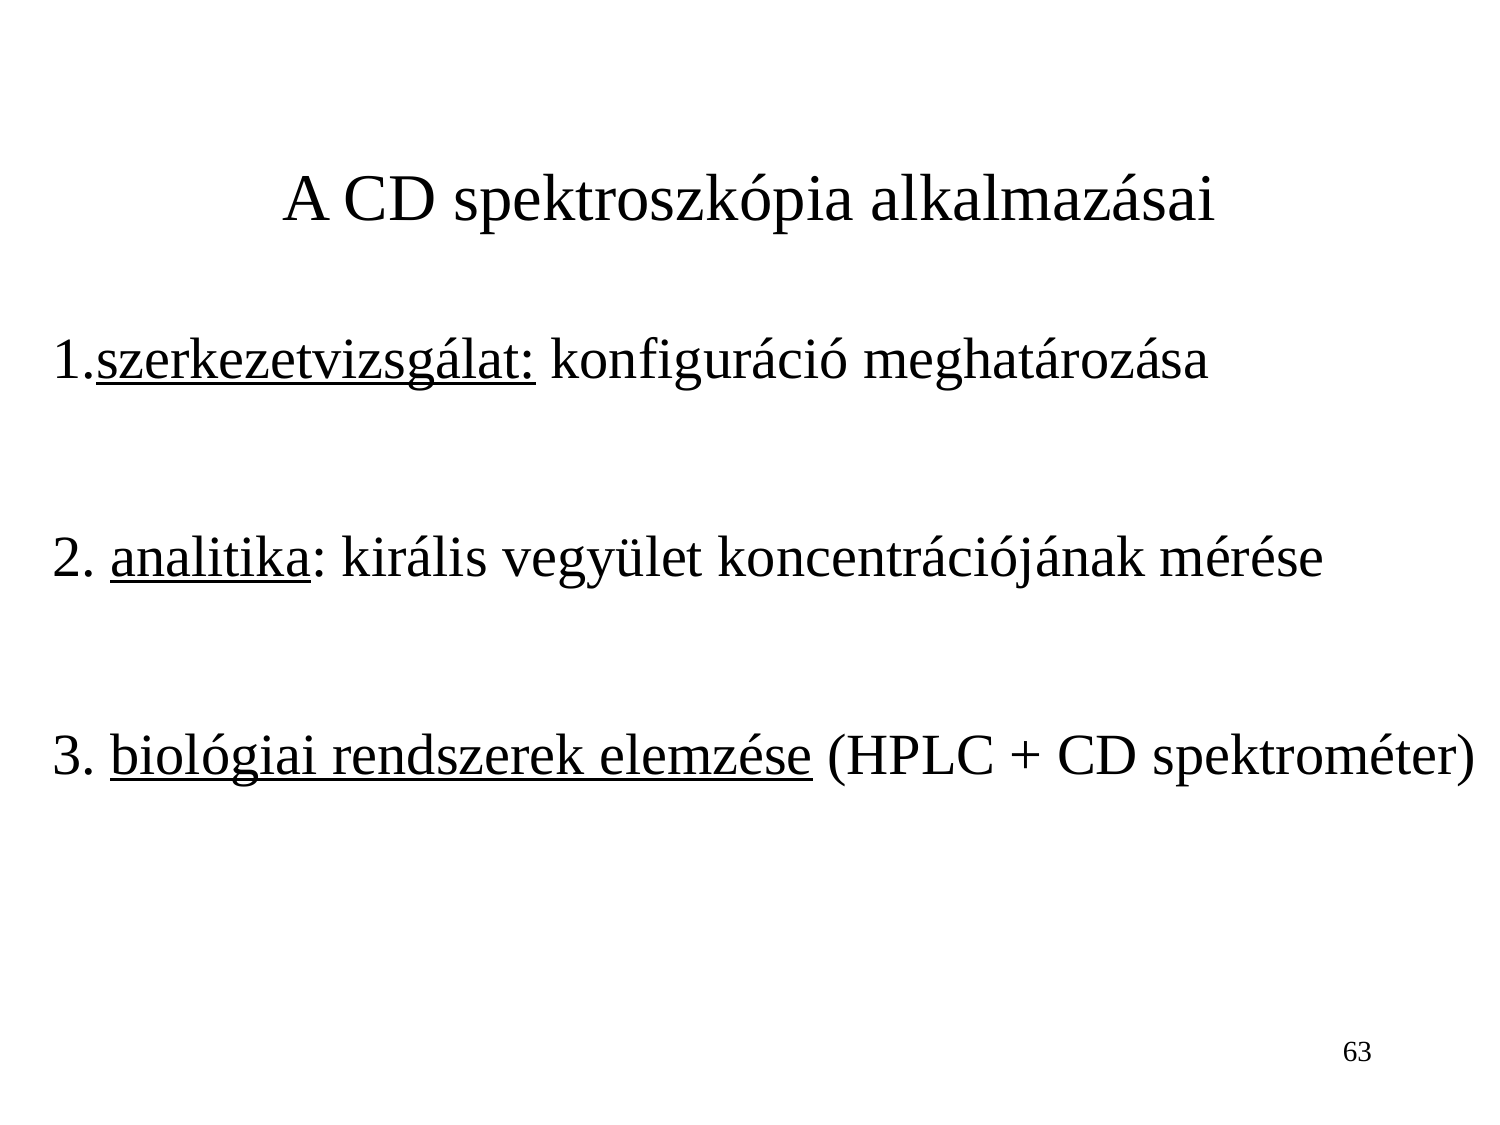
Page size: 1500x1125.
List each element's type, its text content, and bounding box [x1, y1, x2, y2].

title A CD spektroszkópia alkalmazásai [112, 99, 1388, 288]
slide_number 63 [1074, 1024, 1388, 1101]
text_box 1.szerkezetvizsgálat: konfiguráció meghatározása 2. analitika: királis vegyület koncentrációjának mérése 3. biológiai rendszerek elemzése (HPLC + CD spektrométer) [37, 312, 1500, 879]
